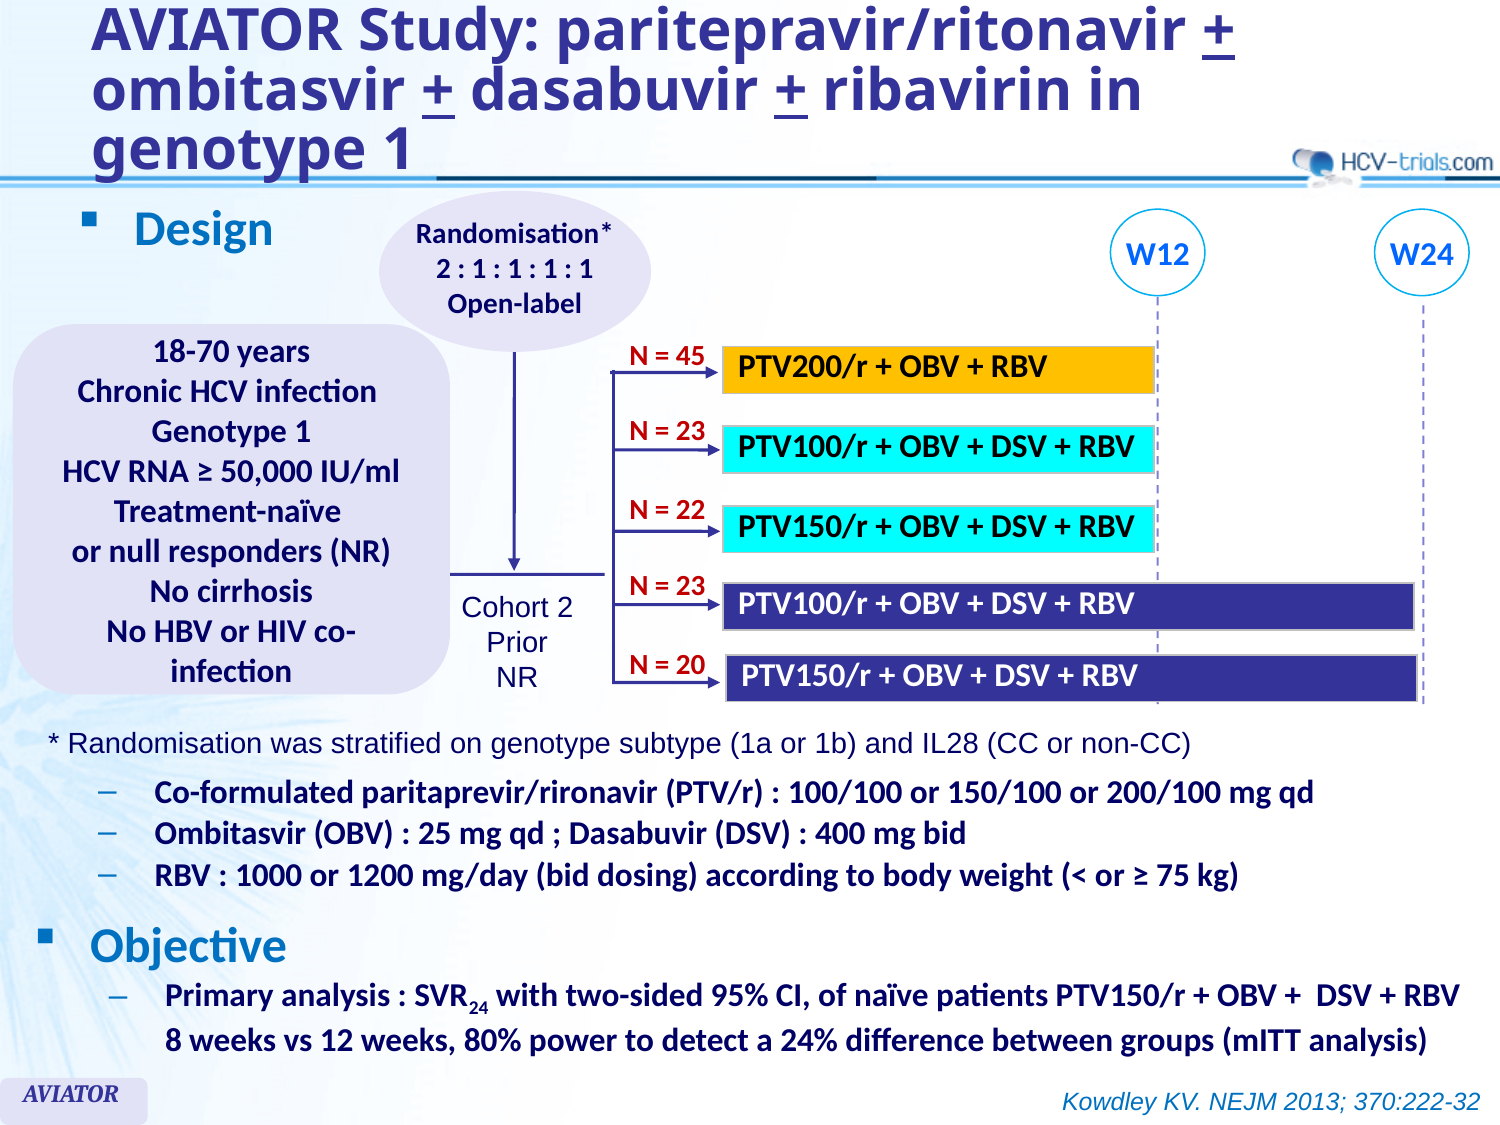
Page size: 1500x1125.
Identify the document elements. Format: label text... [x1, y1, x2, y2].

text_box N = 23 [618, 559, 721, 609]
table_header PTV150/r + OBV + DSV + RBV [724, 507, 1153, 552]
text_box N = 20 [614, 638, 721, 688]
text_box N = 22 [618, 483, 721, 534]
text_box Design [63, 188, 361, 284]
text_box Kowdley KV. NEJM 2013; 370:222-32 [1001, 1078, 1497, 1124]
picture [148, 1071, 1500, 1125]
text_box 18-70 years Chronic HCV infection Genotype 1 HCV RNA ≥ 50,000 IU/ml Treatment-naïve or null responders (NR) No cirrhosis No HBV or HIV co-infection [12, 324, 450, 695]
text_box Co-formulated paritaprevir/rironavir (PTV/r) : 100/100 or 150/100 or 200/100 mg qd Ombitasvir (OBV) : 25 mg qd ; Dasabuvir (DSV) : 400 mg bid RBV : 1000 or 1200 mg/day (bid dosing) according to body weight (< or ≥ 75 kg) [8, 762, 1495, 901]
text_box W24 [1374, 209, 1470, 296]
text_box * Randomisation was stratified on genotype subtype (1a or 1b) and IL28 (CC or non-CC) [33, 717, 1389, 762]
picture [0, 0, 1500, 1070]
table_header PTV200/r + OBV + RBV [724, 347, 1153, 393]
title AVIATOR Study: paritepravir/ritonavir + ombitasvir + dasabuvir + ribavirin in genotype 1 [76, 12, 1424, 173]
text_box Randomisation* 2 : 1 : 1 : 1 : 1 Open-label [379, 190, 652, 352]
table_header PTV100/r + OBV + DSV + RBV [724, 427, 1153, 472]
text_box N = 45 [614, 328, 721, 379]
table_header PTV100/r + OBV + DSV + RBV [724, 584, 1413, 629]
text_box N = 23 [618, 403, 721, 454]
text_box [0, 1070, 148, 1125]
text_box Objective Primary analysis : SVR24 with two-sided 95% CI, of naïve patients PTV150/r + OBV + DSV + RBV 8 weeks vs 12 weeks, 80% power to detect a 24% difference between groups (mITT analysis) [18, 905, 1500, 1071]
table_header PTV150/r + OBV + DSV + RBV [727, 656, 1416, 701]
text_box W12 [1110, 209, 1205, 296]
text_box Cohort 2 Prior NR [446, 580, 589, 701]
